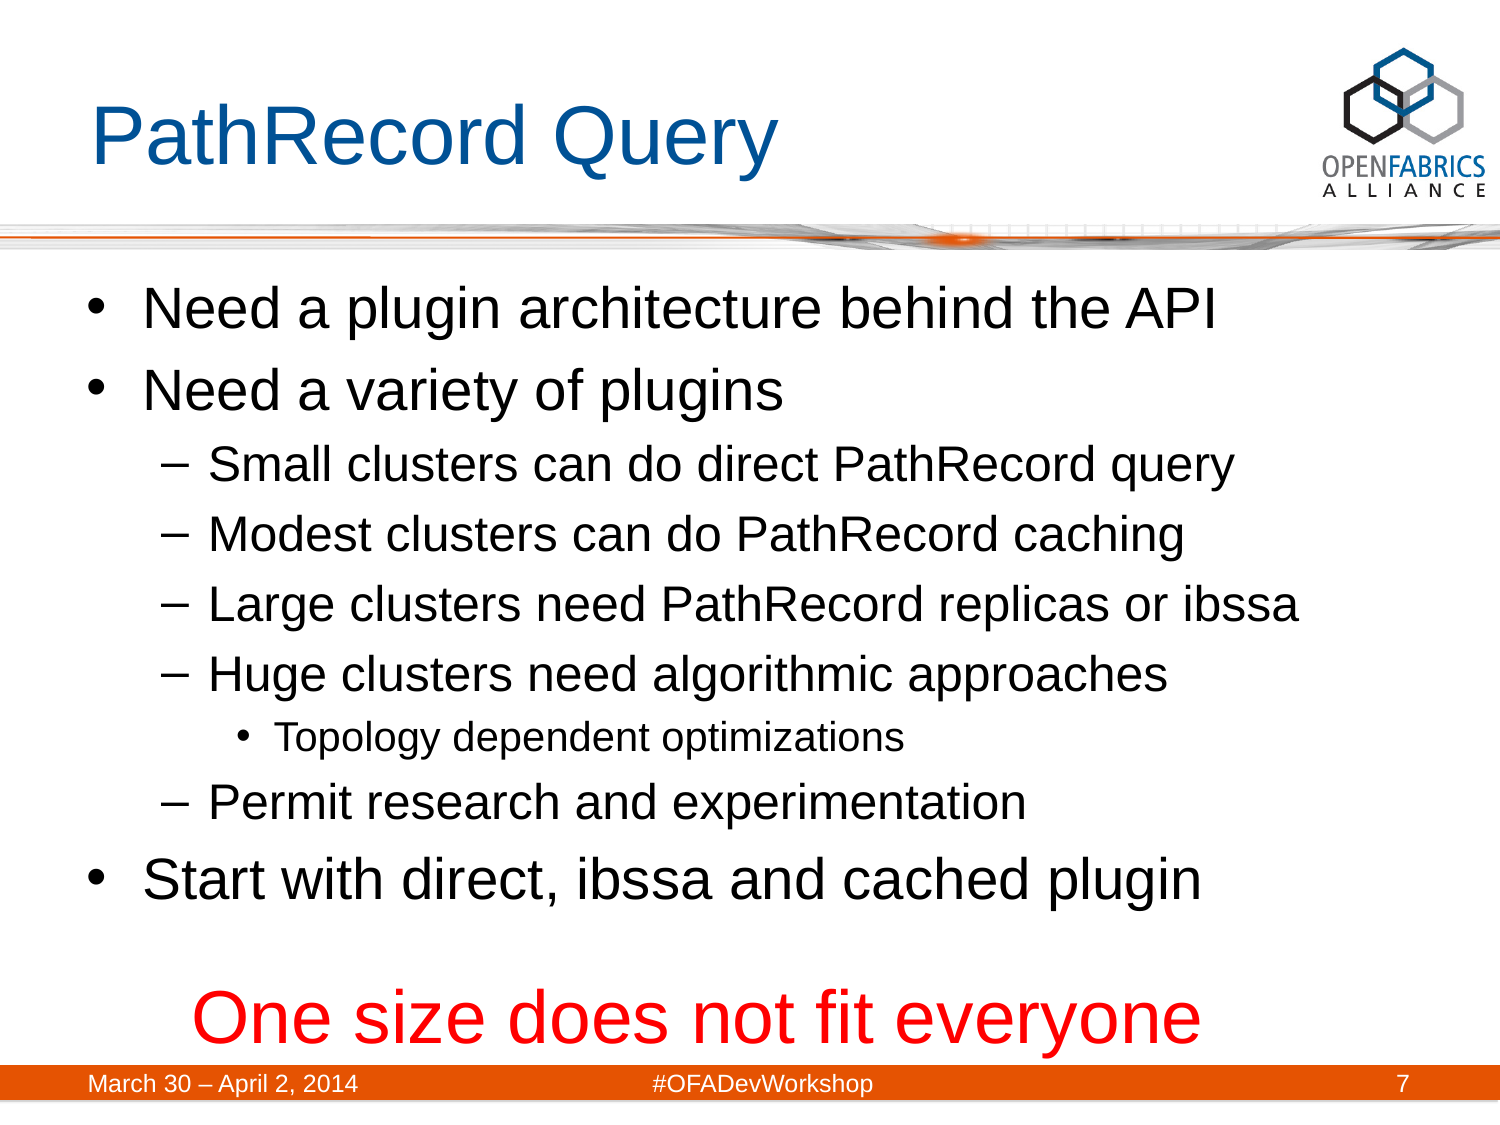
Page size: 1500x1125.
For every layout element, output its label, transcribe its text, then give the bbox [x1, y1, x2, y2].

slide_number 7 [1074, 1052, 1425, 1113]
picture [0, 239, 1500, 250]
picture [0, 224, 1500, 236]
text_box One size does not fit everyone [176, 960, 1220, 1066]
title PathRecord Query [75, 37, 1300, 225]
list Need a plugin architecture behind the API Need a variety of plugins Small clusters can do direct PathRecord query Modest clusters can do PathRecord caching Large clusters need PathRecord replicas or ibssa Huge clusters need algorithmic approaches Topology dependent optimizations Permit research and experimentation Start with direct, ibssa and cached plugin [70, 262, 1421, 1075]
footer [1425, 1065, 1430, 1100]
picture [1312, 37, 1494, 219]
footer March 30 – April 2, 2014 #OFADevWorkshop [72, 1065, 1074, 1100]
